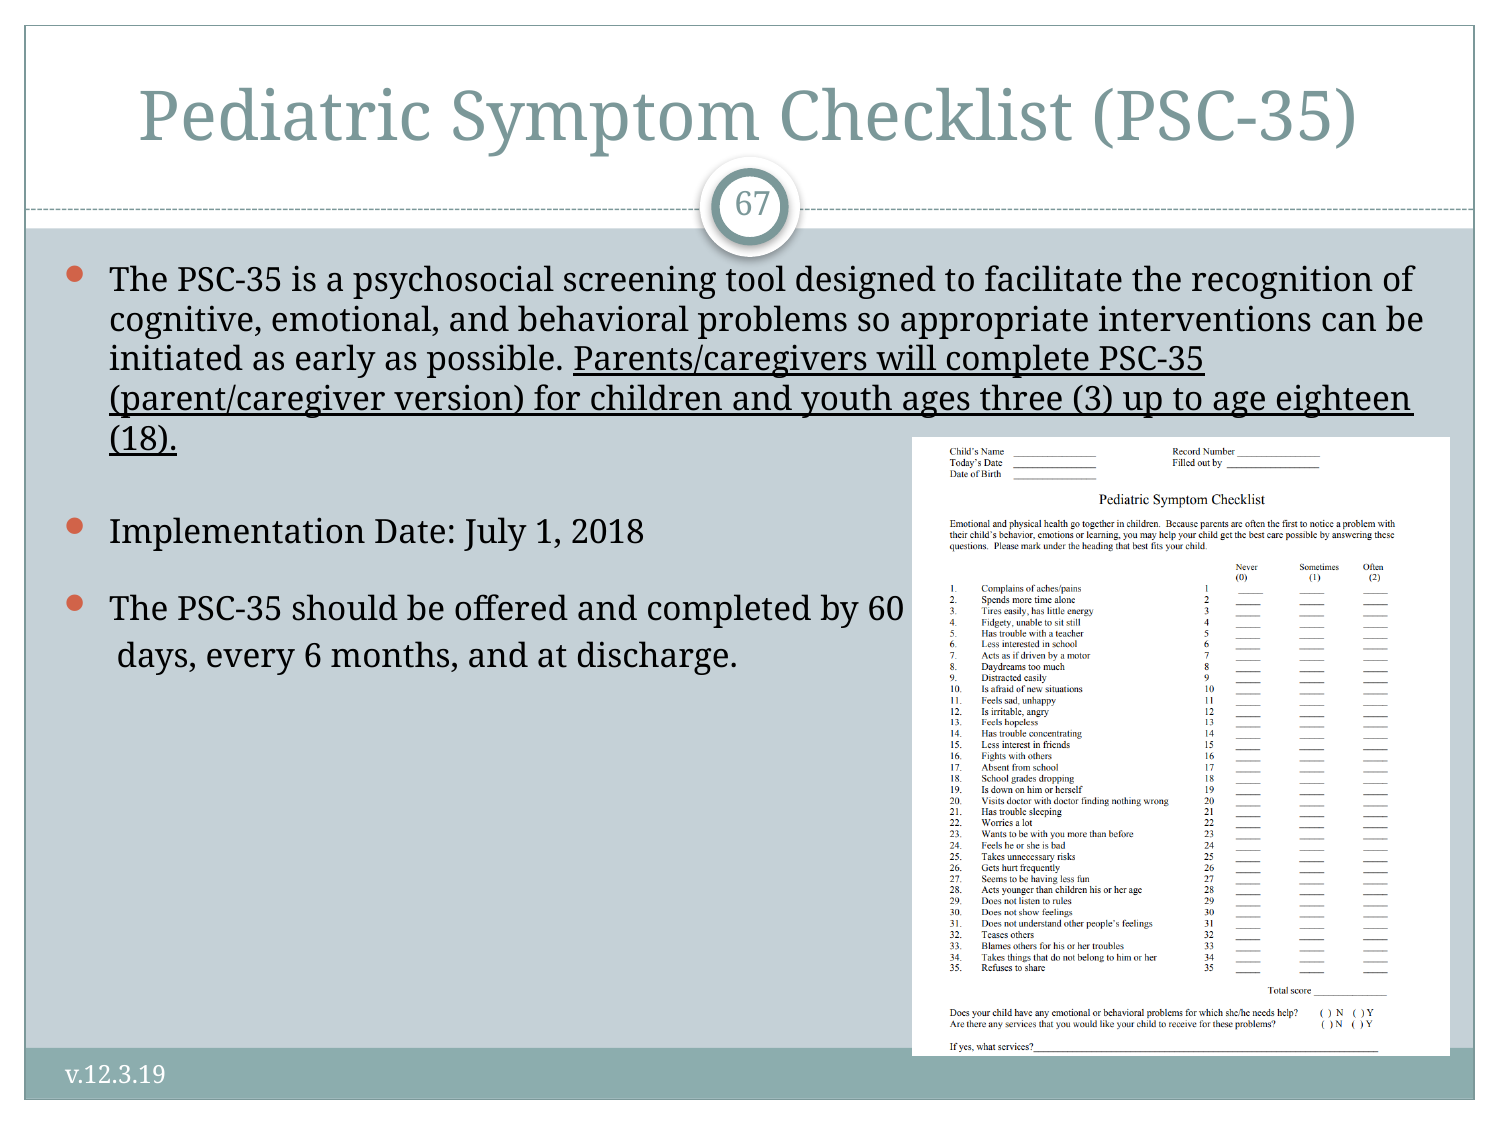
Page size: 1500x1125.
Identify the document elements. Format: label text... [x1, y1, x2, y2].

picture [912, 437, 1450, 1057]
title Pediatric Symptom Checklist (PSC-35) [49, 37, 1450, 162]
list The PSC-35 is a psychosocial screening tool designed to facilitate the recognition of cognitive, emotional, and behavioral problems so appropriate interventions can be initiated as early as possible. Parents/caregivers will complete PSC-35 (parent/caregiver version) for children and youth ages three (3) up to age eighteen (18). Implementation Date: July 1, 2018 The PSC-35 should be offered and completed by 60 days, every 6 months, and at discharge. [49, 250, 1445, 1038]
slide_number 67 [715, 168, 791, 241]
footer v.12.3.19 [50, 1051, 638, 1112]
